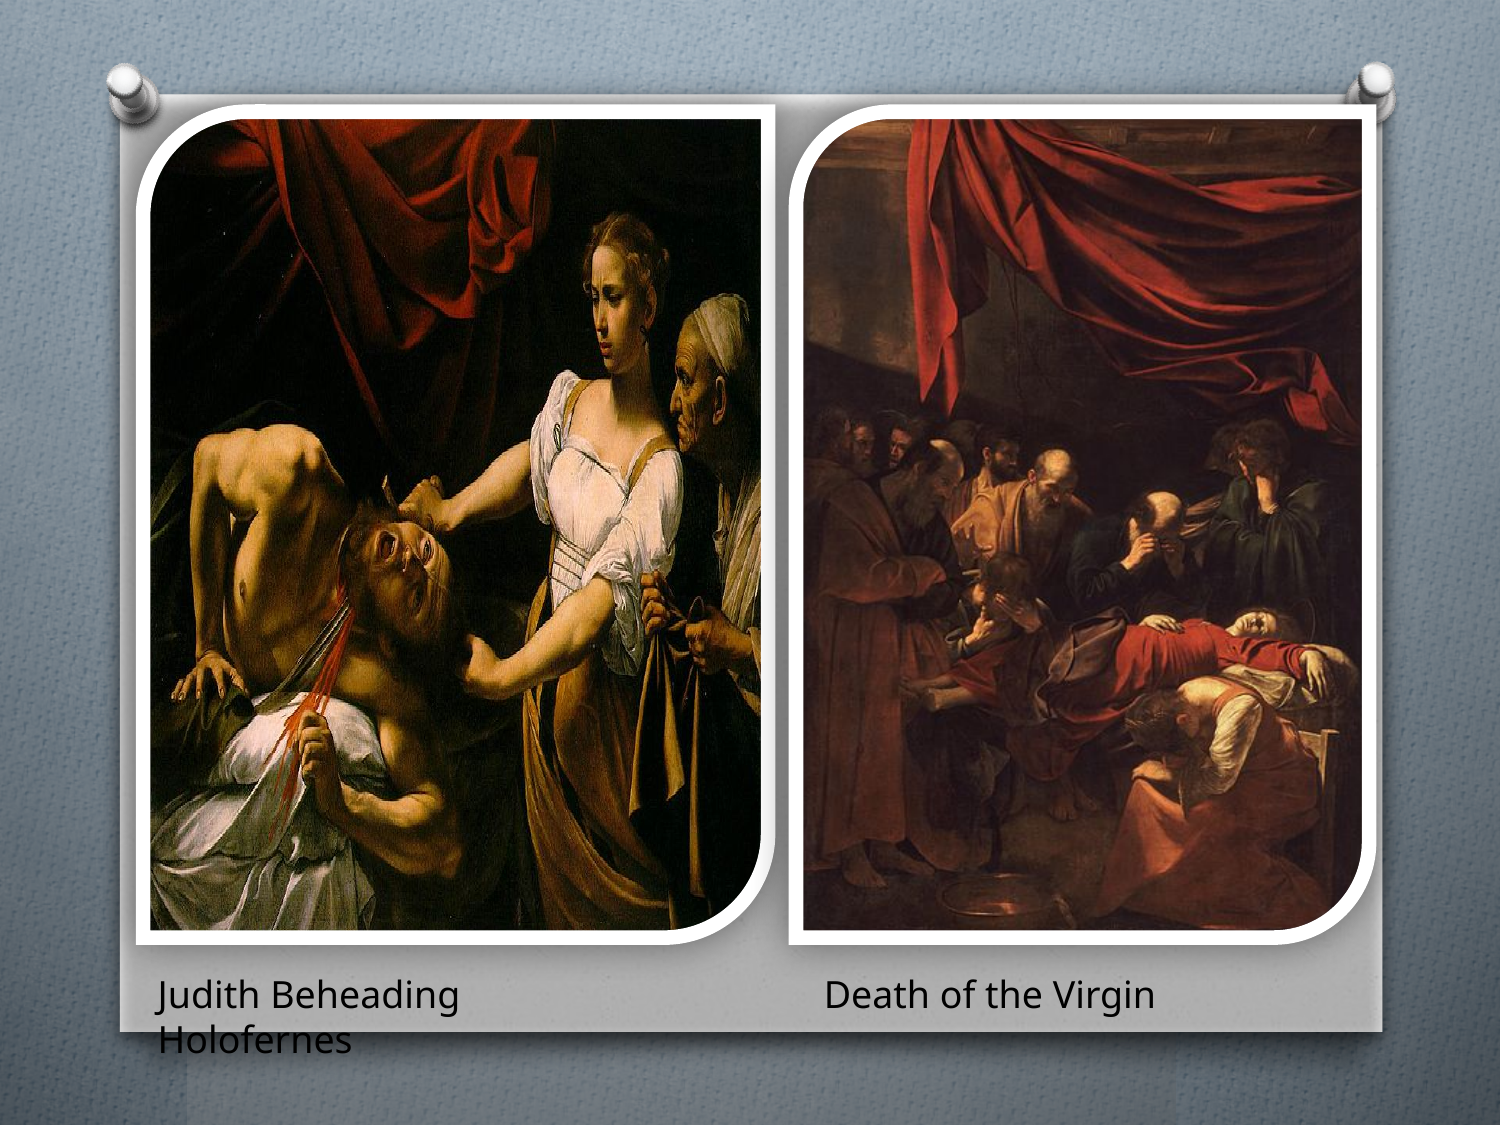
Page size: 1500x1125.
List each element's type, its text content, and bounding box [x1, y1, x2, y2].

text_box Death of the Virgin [809, 964, 1317, 1024]
picture [795, 111, 1370, 938]
picture [1317, 35, 1439, 146]
picture [75, 29, 769, 938]
text_box Judith Beheading Holofernes [143, 964, 656, 1069]
